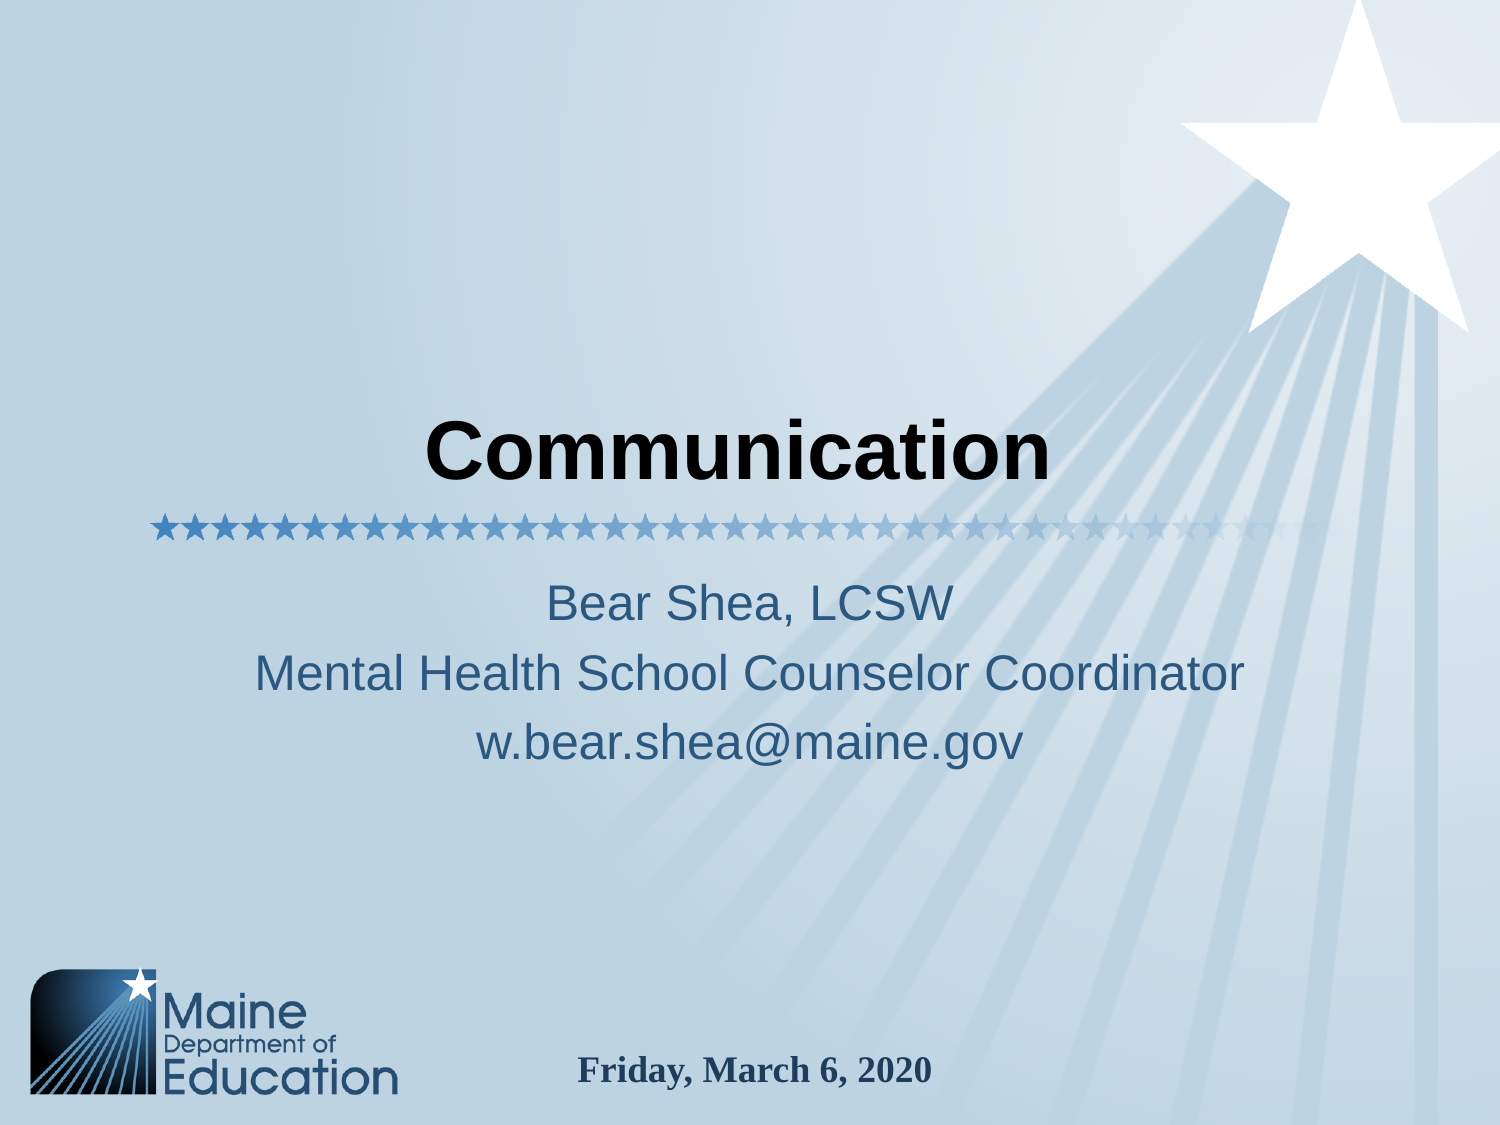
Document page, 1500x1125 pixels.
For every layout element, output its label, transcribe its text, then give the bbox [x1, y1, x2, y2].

subtitle Bear Shea, LCSW Mental Health School Counselor Coordinator w.bear.shea@maine.gov [225, 562, 1275, 850]
picture [0, 0, 1500, 1125]
title Communication [112, 262, 1388, 504]
text_box Friday, March 6, 2020 [562, 1037, 994, 1098]
